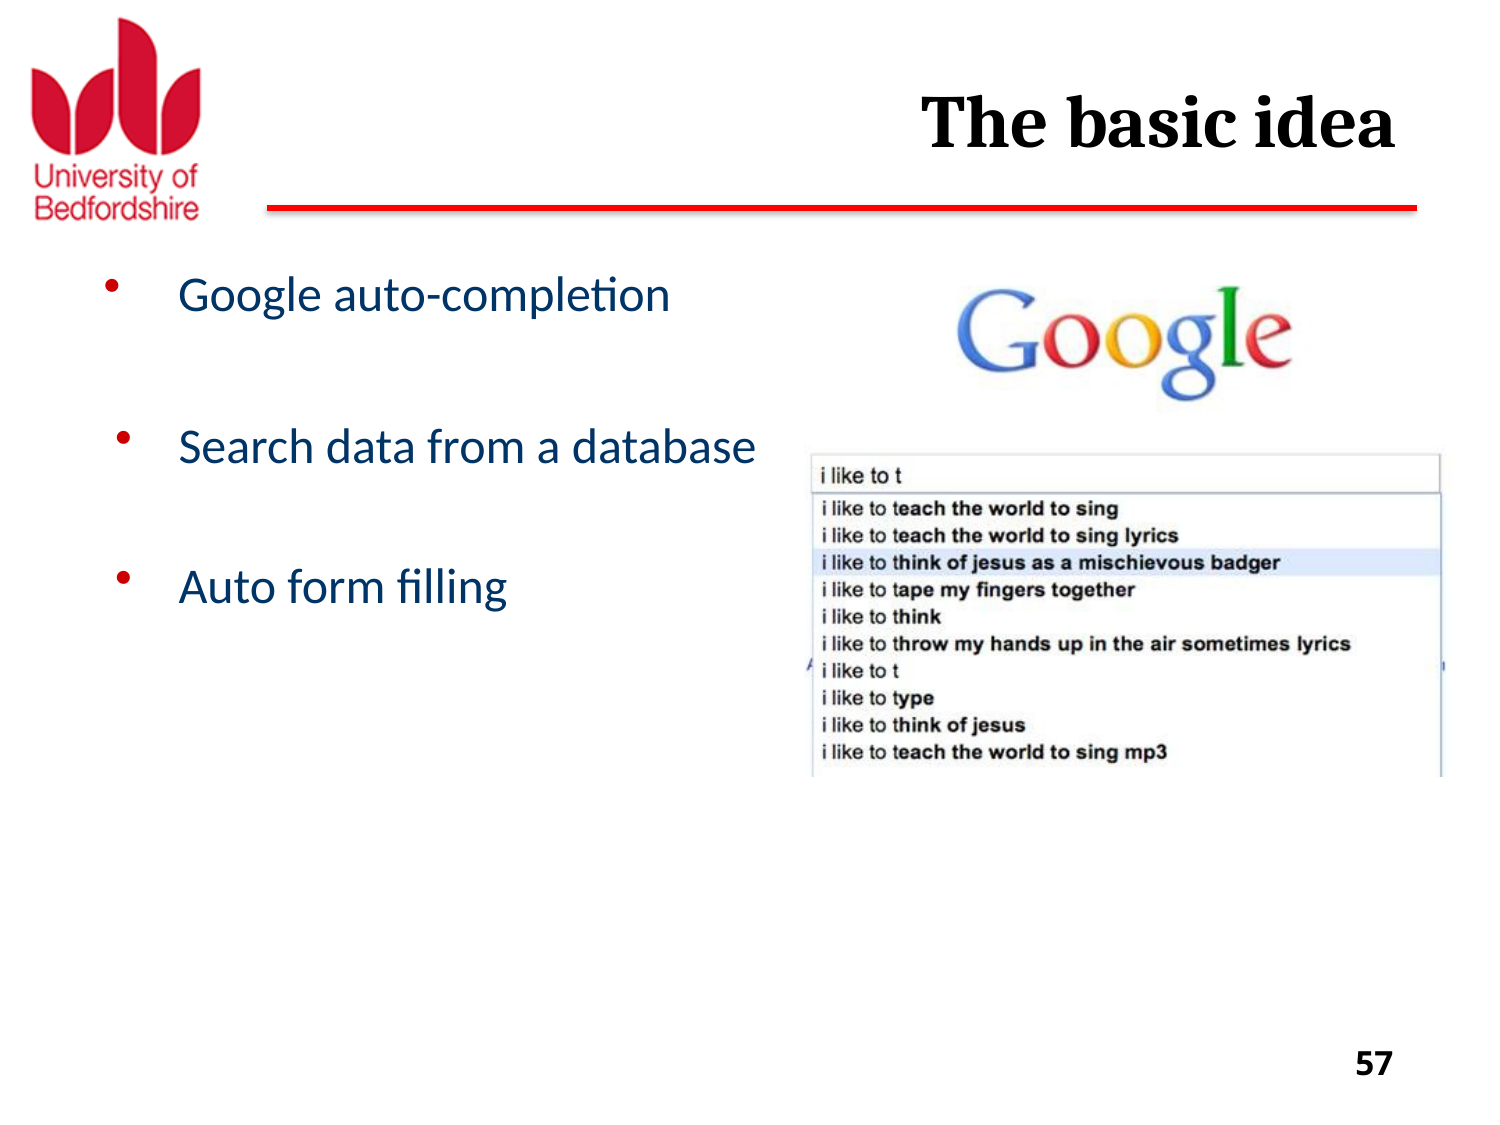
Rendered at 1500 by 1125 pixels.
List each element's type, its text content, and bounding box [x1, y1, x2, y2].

picture [804, 285, 1453, 777]
title The basic idea [262, 61, 1413, 174]
list Google auto-completion [88, 253, 805, 317]
text_box Search data from a database Auto form filling [100, 406, 799, 572]
picture [0, 0, 237, 236]
